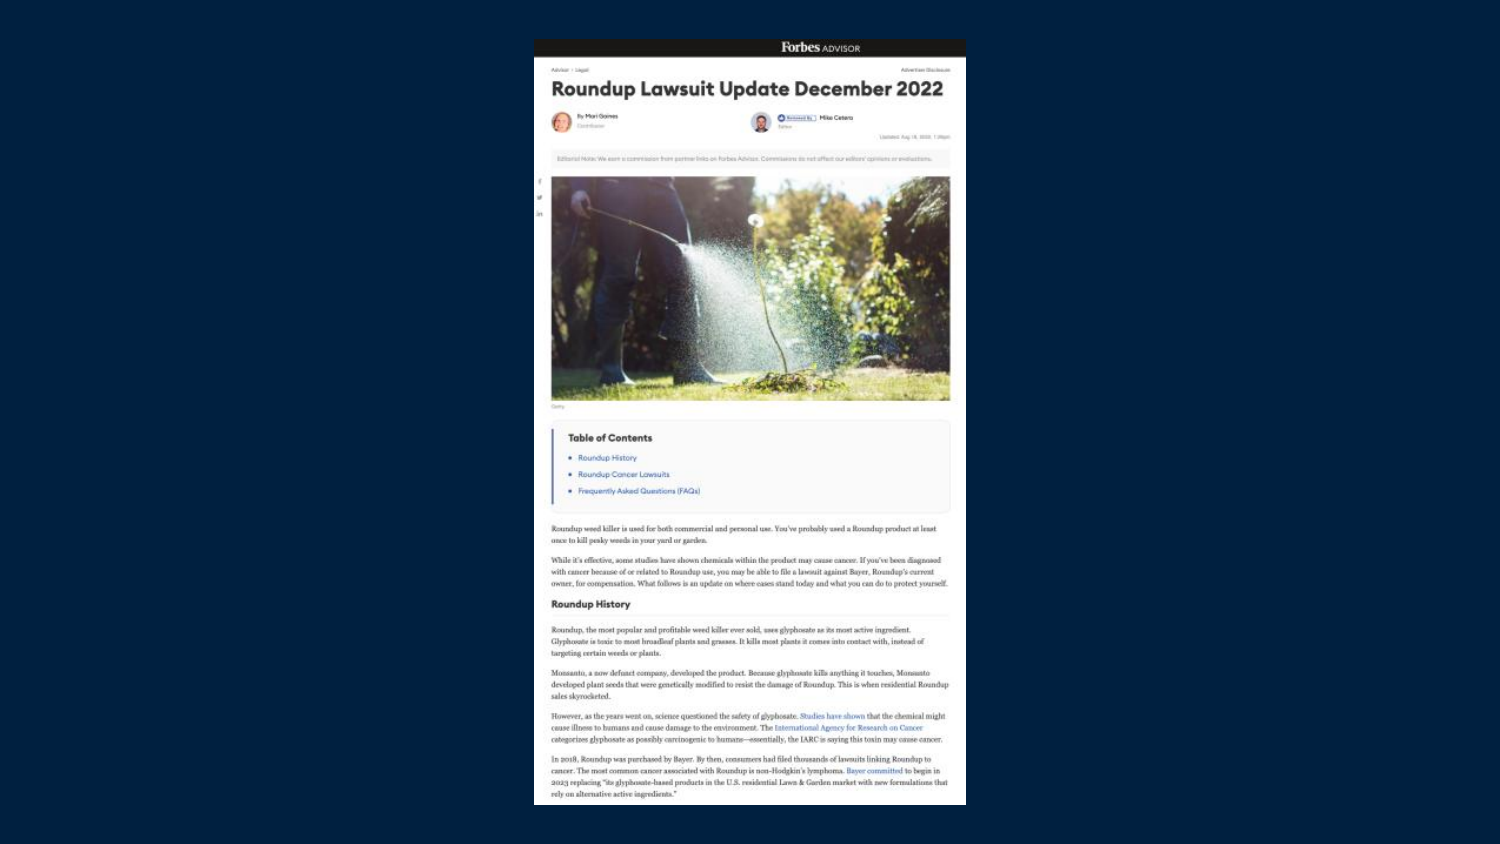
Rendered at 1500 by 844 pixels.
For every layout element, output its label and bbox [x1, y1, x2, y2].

picture [534, 39, 966, 805]
